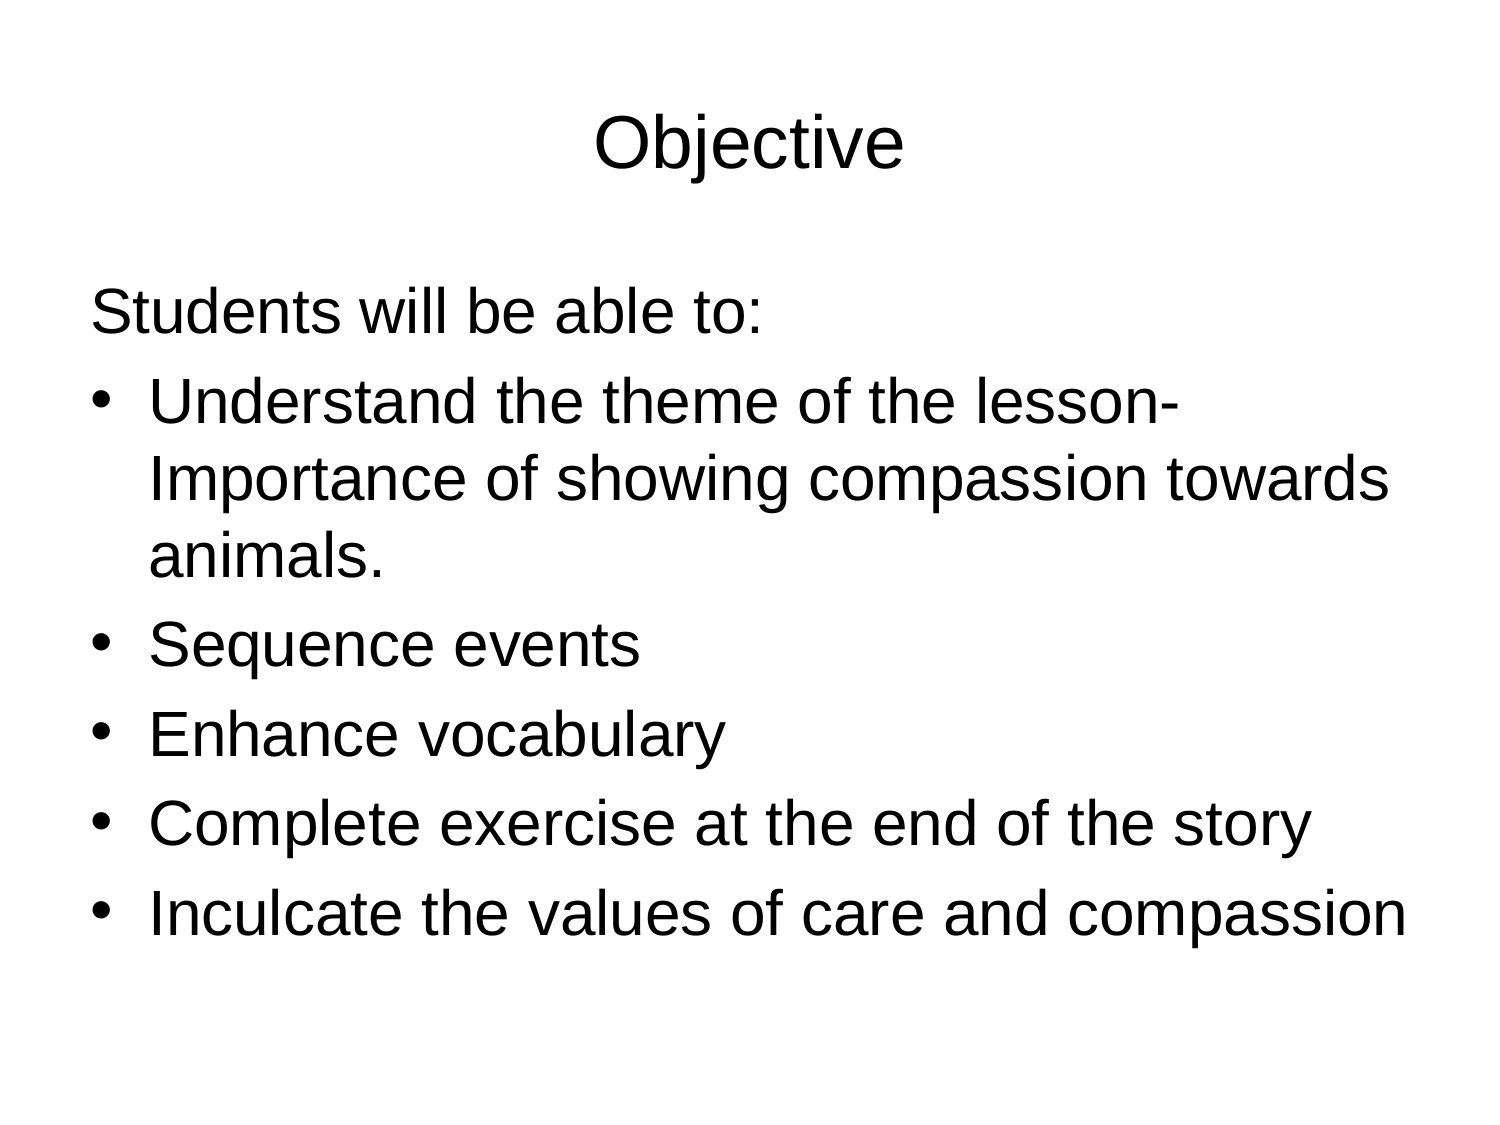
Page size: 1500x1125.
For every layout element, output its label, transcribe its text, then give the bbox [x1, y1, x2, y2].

title Objective [75, 45, 1425, 233]
list Students will be able to: Understand the theme of the lesson- Importance of showing compassion towards animals. Sequence events Enhance vocabulary Complete exercise at the end of the story Inculcate the values of care and compassion [75, 262, 1425, 1005]
